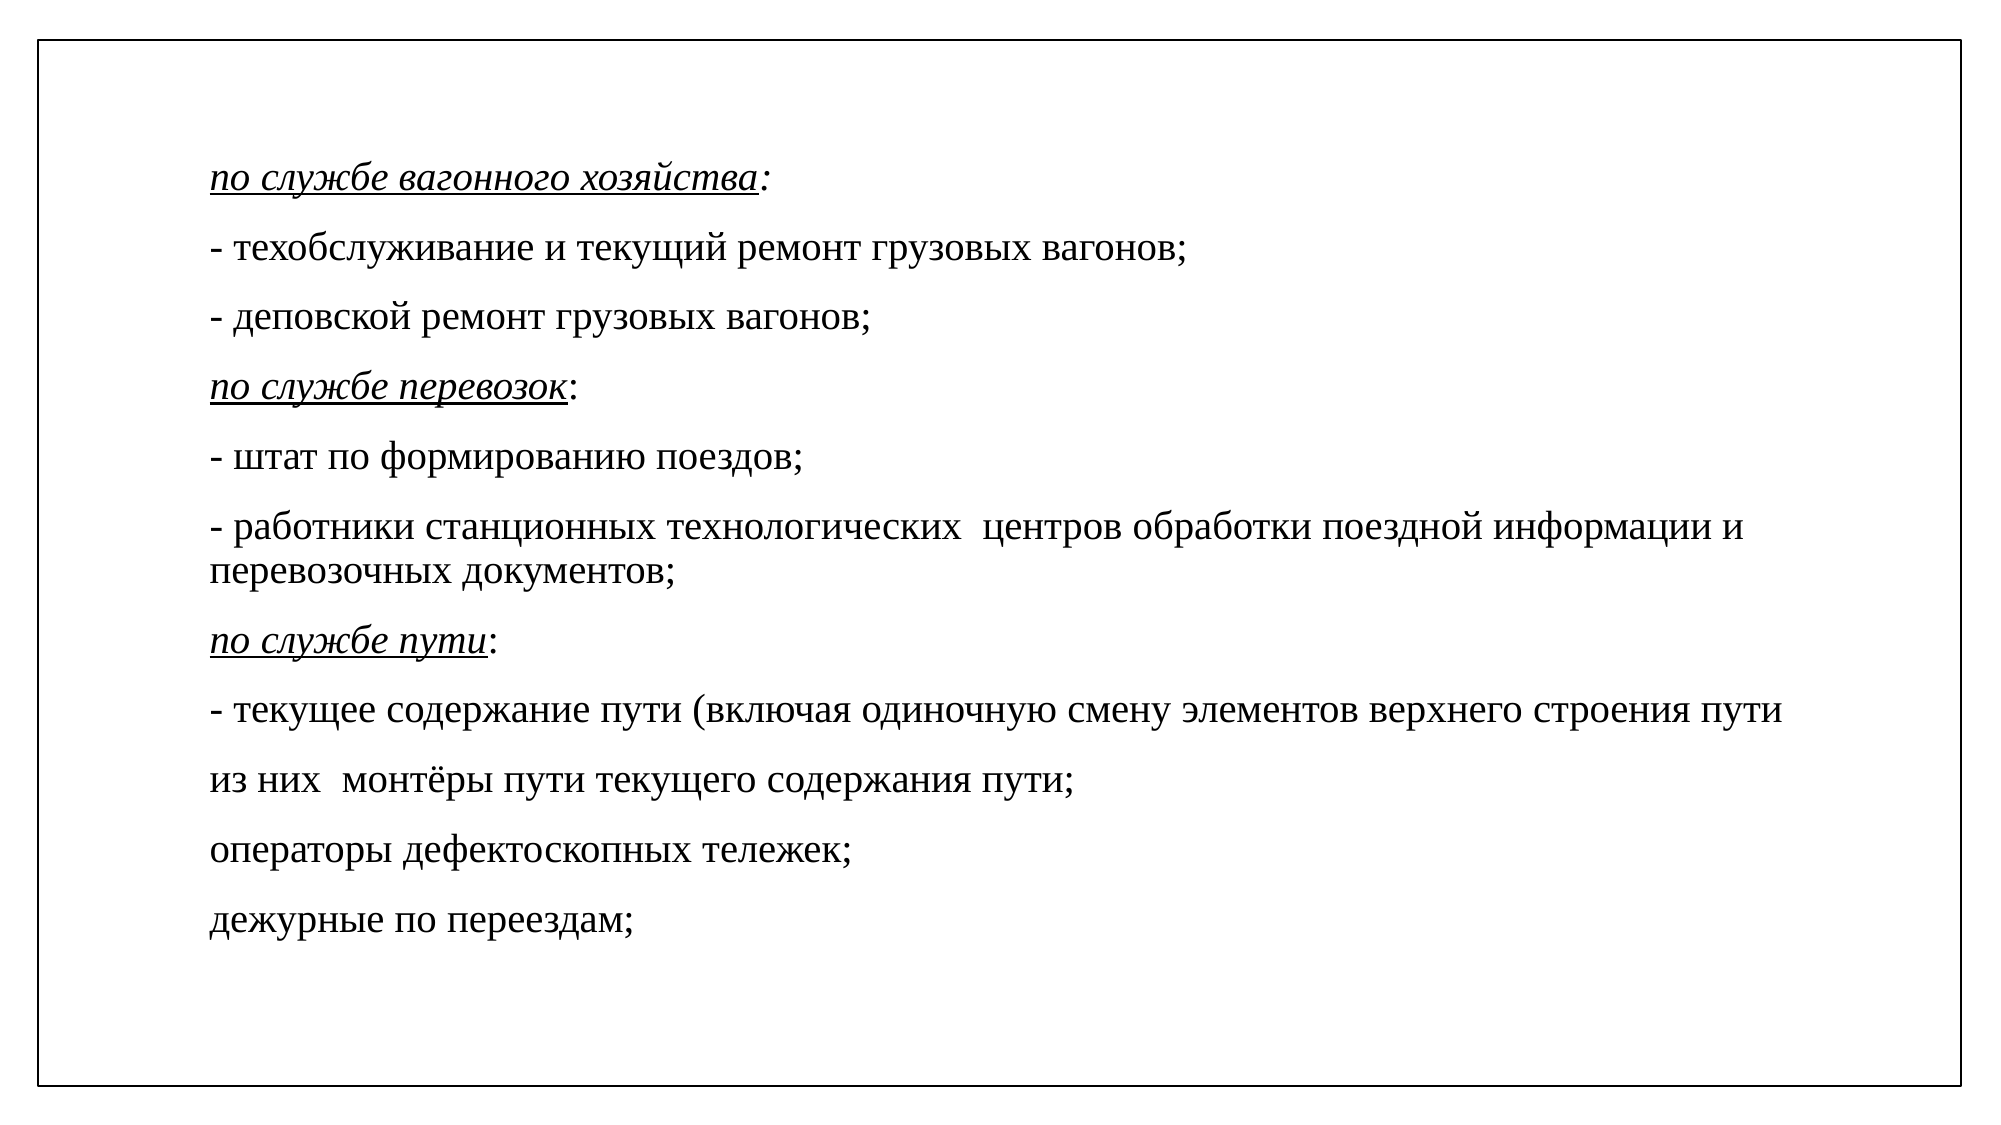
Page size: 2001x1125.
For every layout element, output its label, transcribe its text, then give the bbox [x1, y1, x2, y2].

list по службе вагонного хозяйства: - техобслуживание и текущий ремонт грузовых вагонов; - деповской ремонт грузовых вагонов; по службе перевозок: - штат по формированию поездов; - работники станционных технологических центров обработки поездной информации и перевозочных документов; по службе пути: - текущее содержание пути (включая одиночную смену элементов верхнего строения пути из них монтёры пути текущего содержания пути; операторы дефектоскопных тележек; дежурные по переездам; [187, 147, 1808, 1000]
